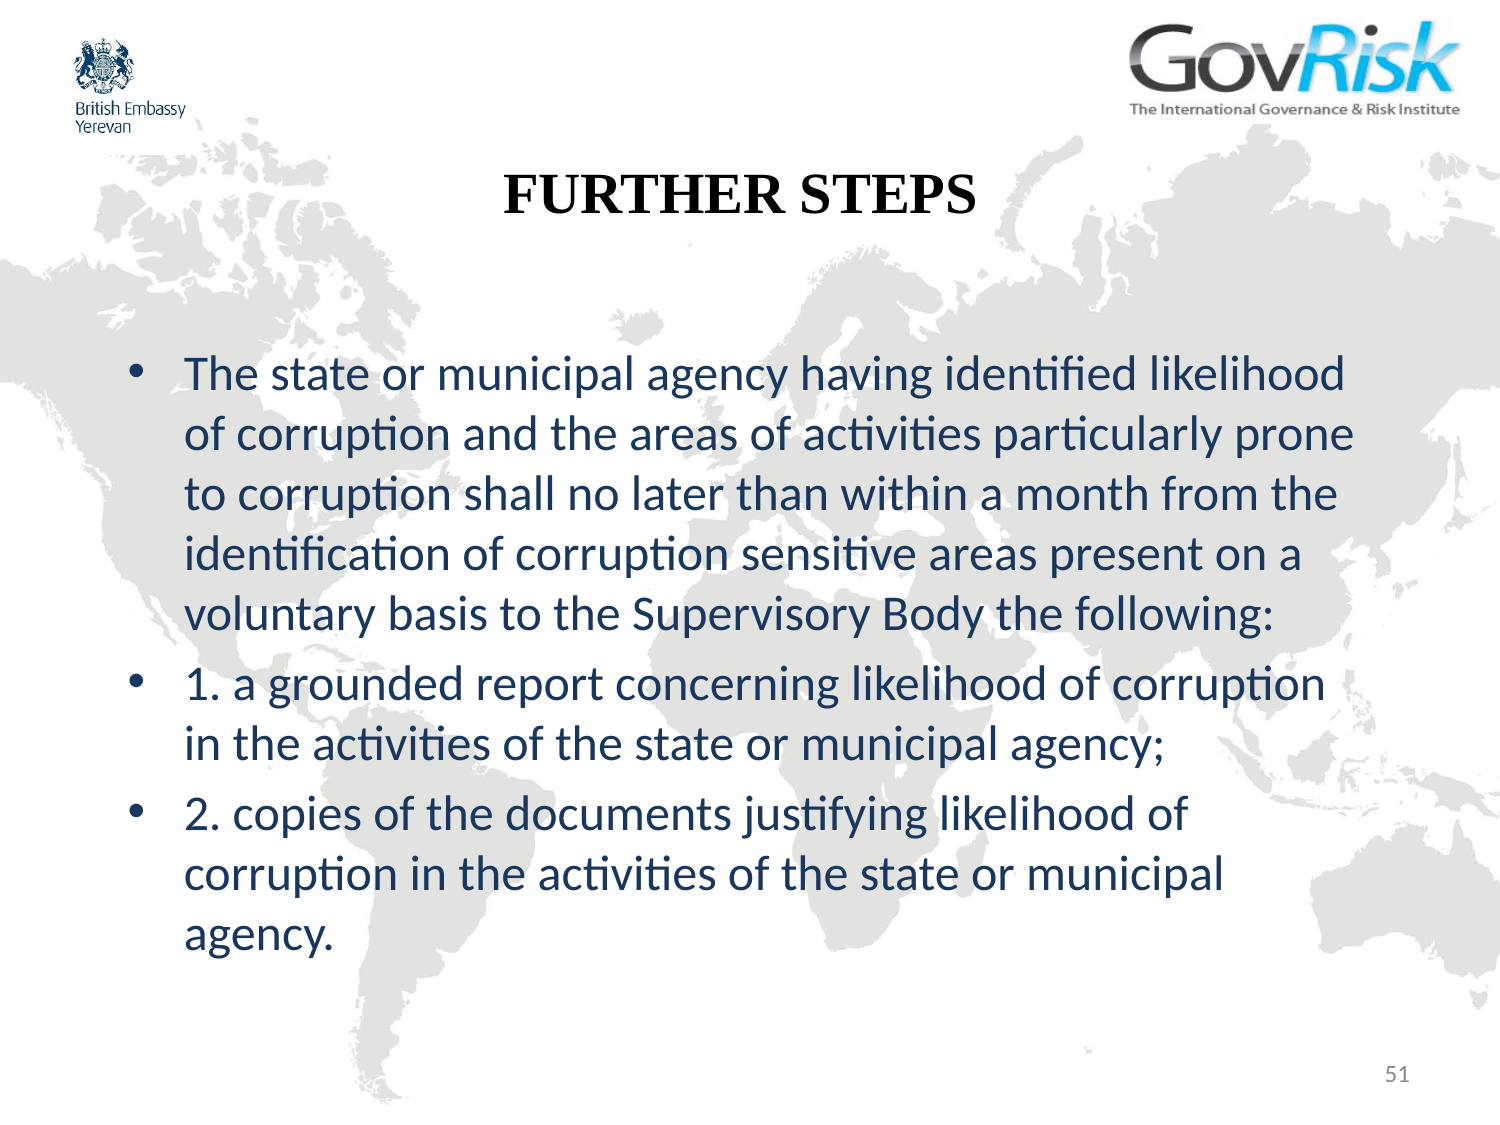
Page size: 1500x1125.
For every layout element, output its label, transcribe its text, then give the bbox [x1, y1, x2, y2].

title FURTHER STEPS [112, 56, 1384, 332]
slide_number 51 [1074, 1042, 1425, 1103]
list The state or municipal agency having identified likelihood of corruption and the areas of activities particularly prone to corruption shall no later than within a month from the identification of corruption sensitive areas present on a voluntary basis to the Supervisory Body the following: 1. a grounded report concerning likelihood of corruption in the activities of the state or municipal agency; 2. copies of the documents justifying likelihood of corruption in the activities of the state or municipal agency. [112, 332, 1388, 1000]
picture [0, 0, 1500, 1125]
